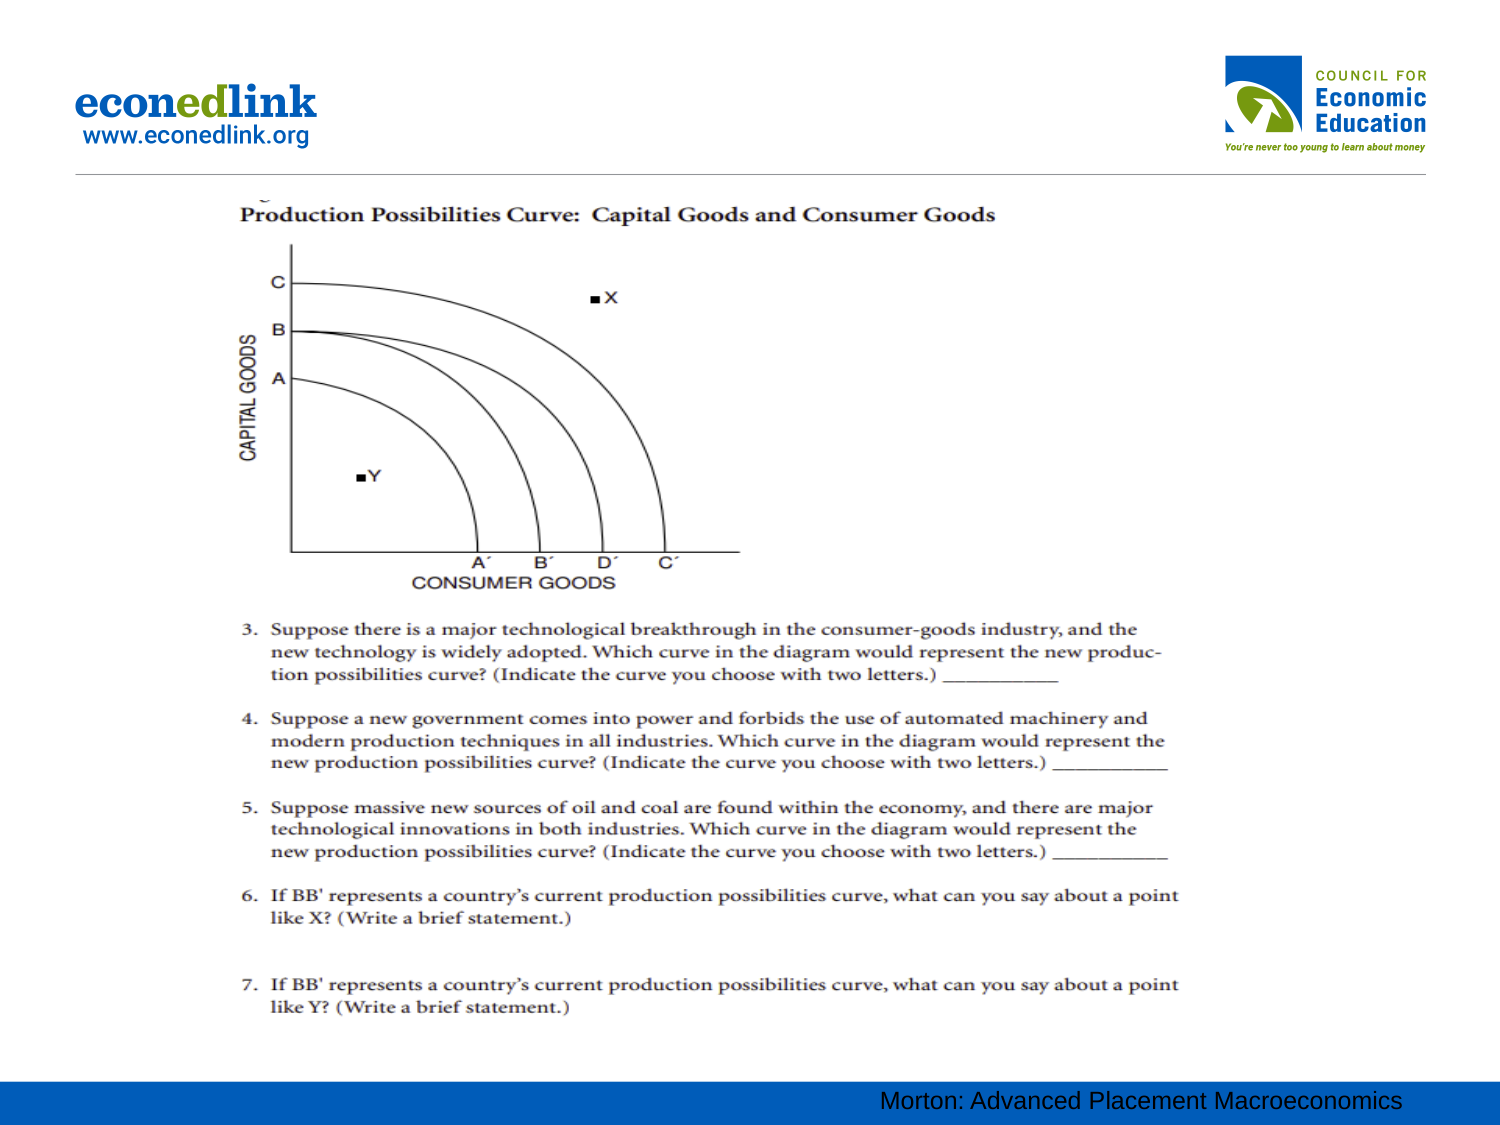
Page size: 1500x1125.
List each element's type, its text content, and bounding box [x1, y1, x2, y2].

picture [0, 0, 1500, 1125]
text_box Morton: Advanced Placement Macroeconomics [865, 1077, 1500, 1123]
